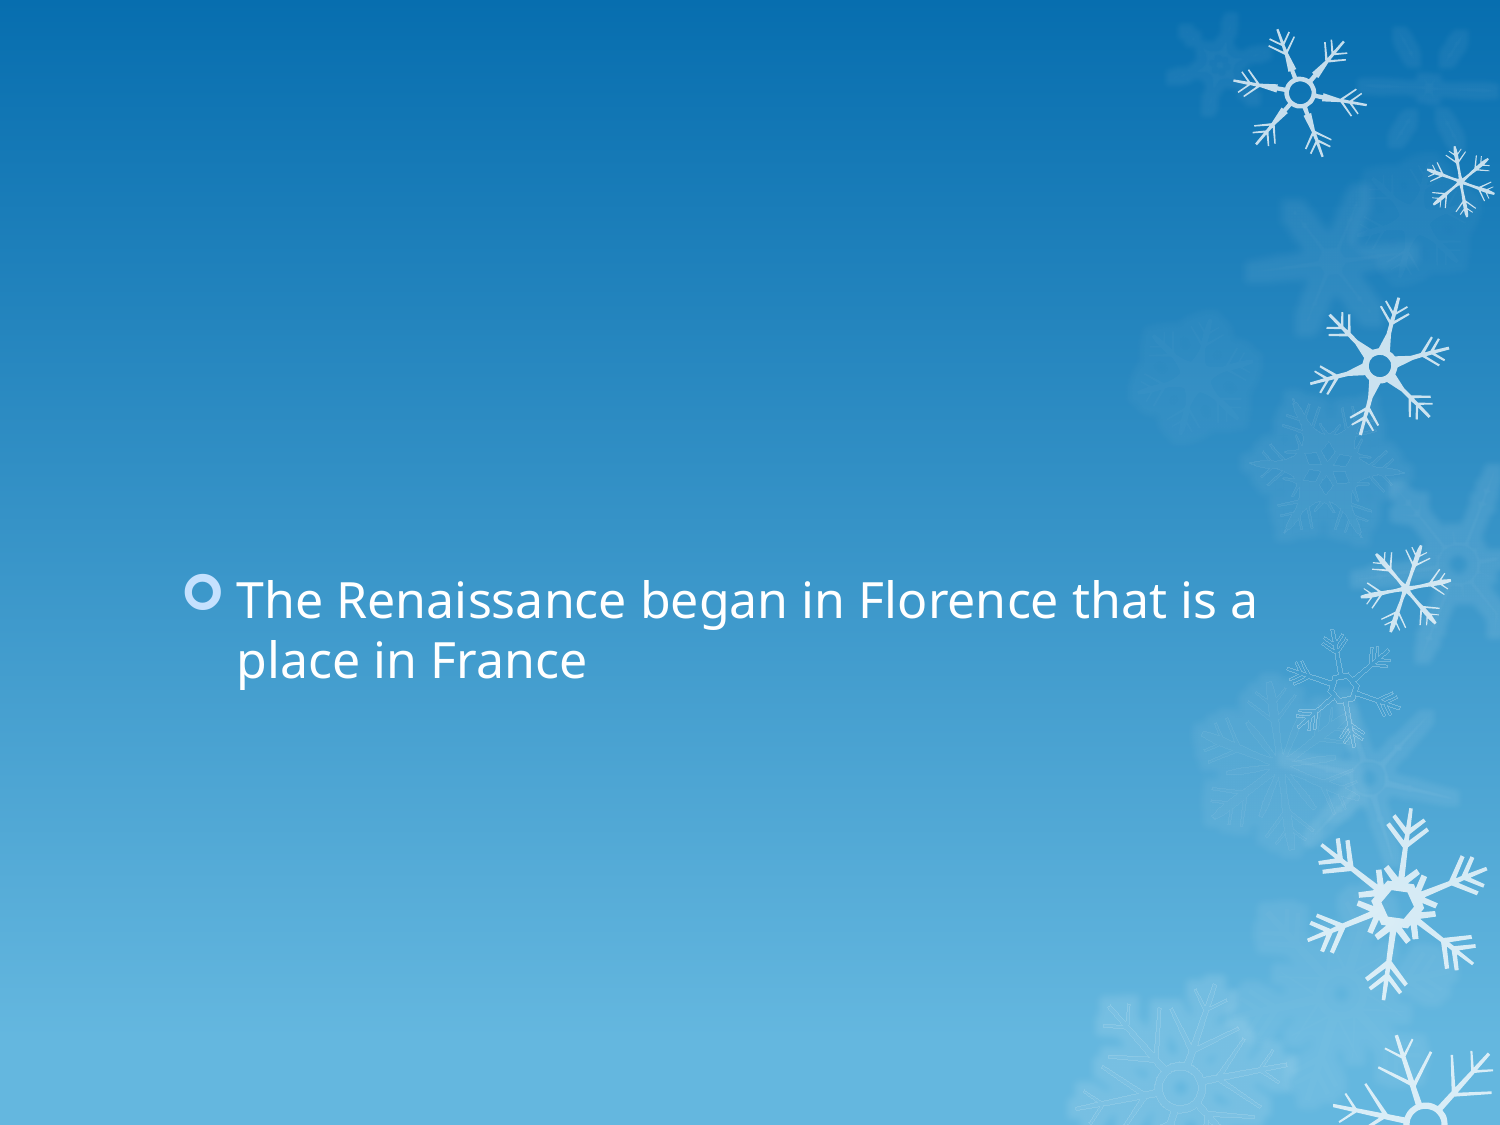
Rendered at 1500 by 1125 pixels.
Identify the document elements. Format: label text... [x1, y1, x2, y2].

list The Renaissance began in Florence that is a place in France [165, 296, 1335, 962]
